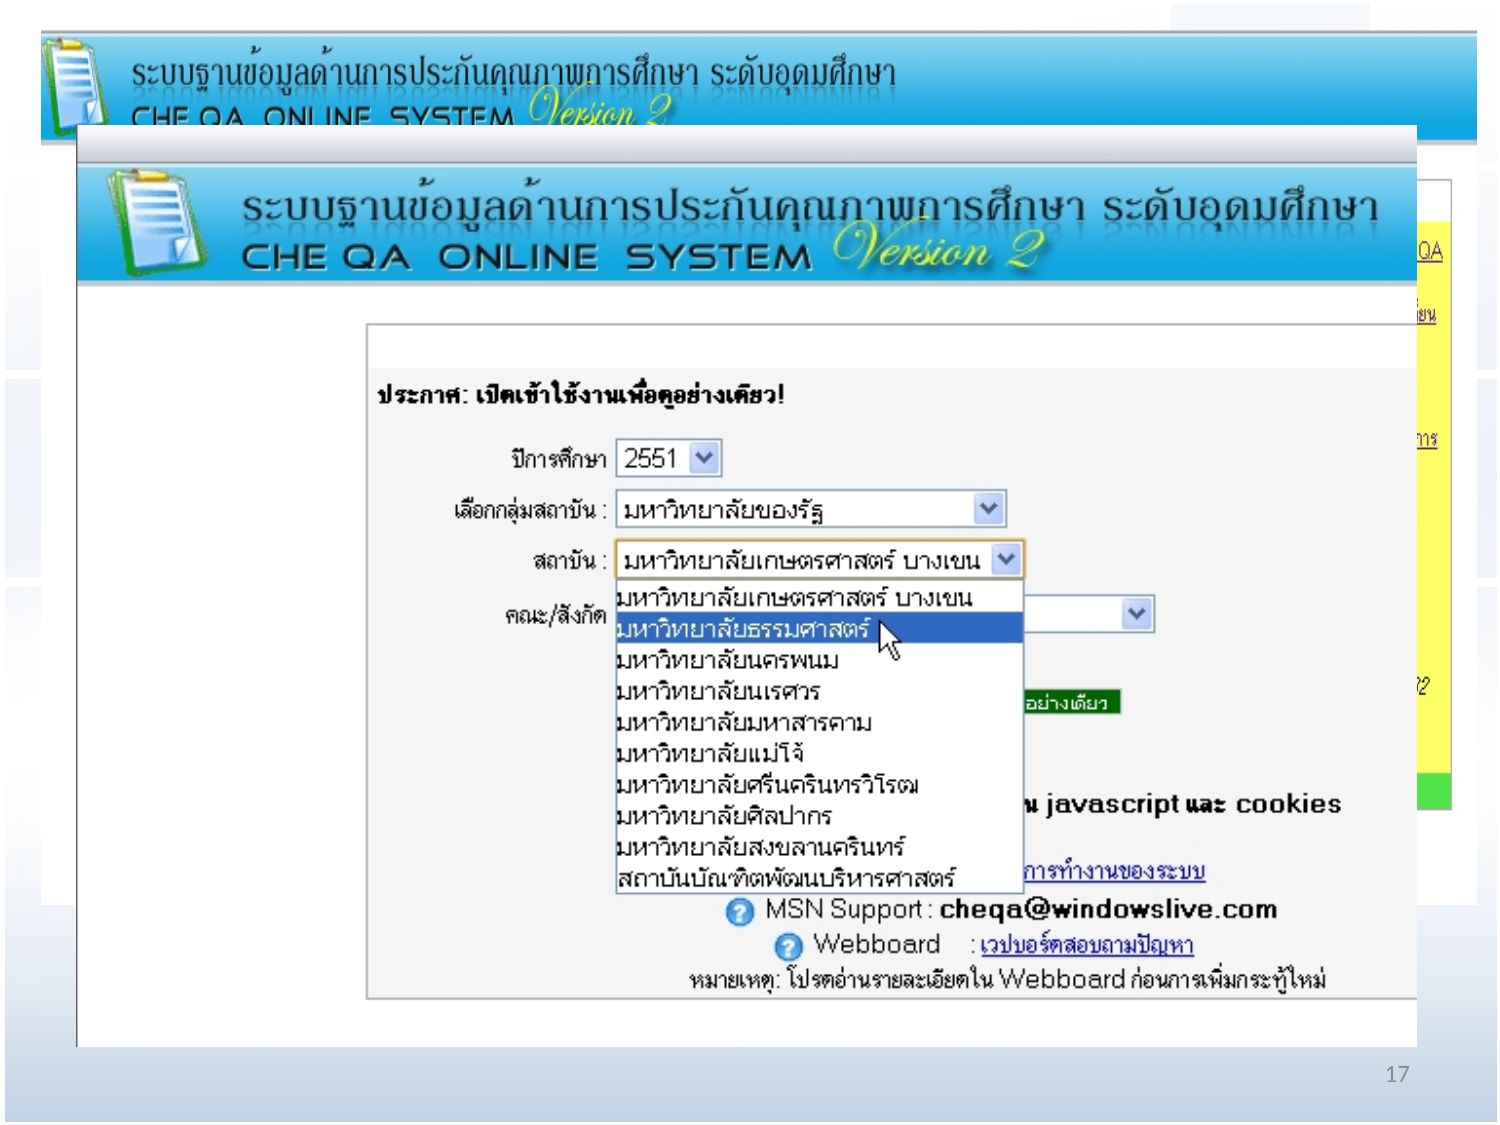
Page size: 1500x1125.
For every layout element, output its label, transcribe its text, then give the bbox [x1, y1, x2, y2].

picture [0, 0, 1500, 1125]
slide_number 17 [1074, 1042, 1425, 1103]
